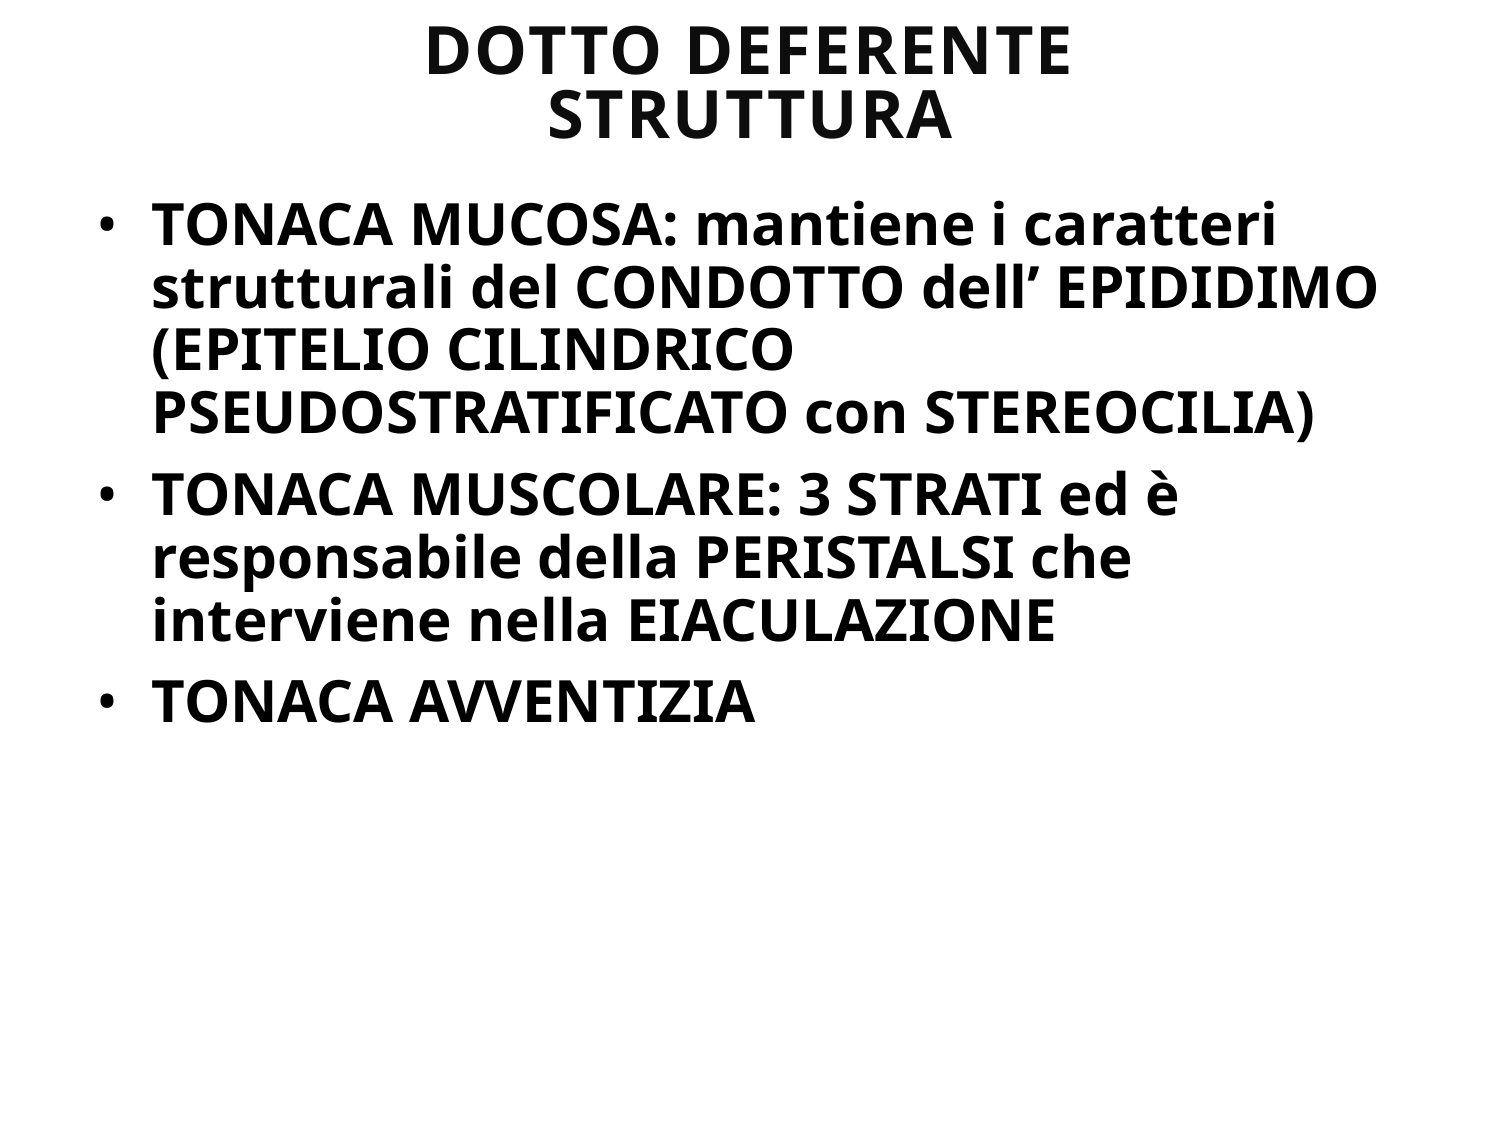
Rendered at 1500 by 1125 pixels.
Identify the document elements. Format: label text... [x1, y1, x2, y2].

list TONACA MUCOSA: mantiene i caratteri strutturali del CONDOTTO dell’ EPIDIDIMO (EPITELIO CILINDRICO PSEUDOSTRATIFICATO con STEREOCILIA) TONACA MUSCOLARE: 3 STRATI ed è responsabile della PERISTALSI che interviene nella EIACULAZIONE TONACA AVVENTIZIA [88, 187, 1447, 1075]
title DOTTO DEFERENTE STRUTTURA [0, 24, 1500, 150]
